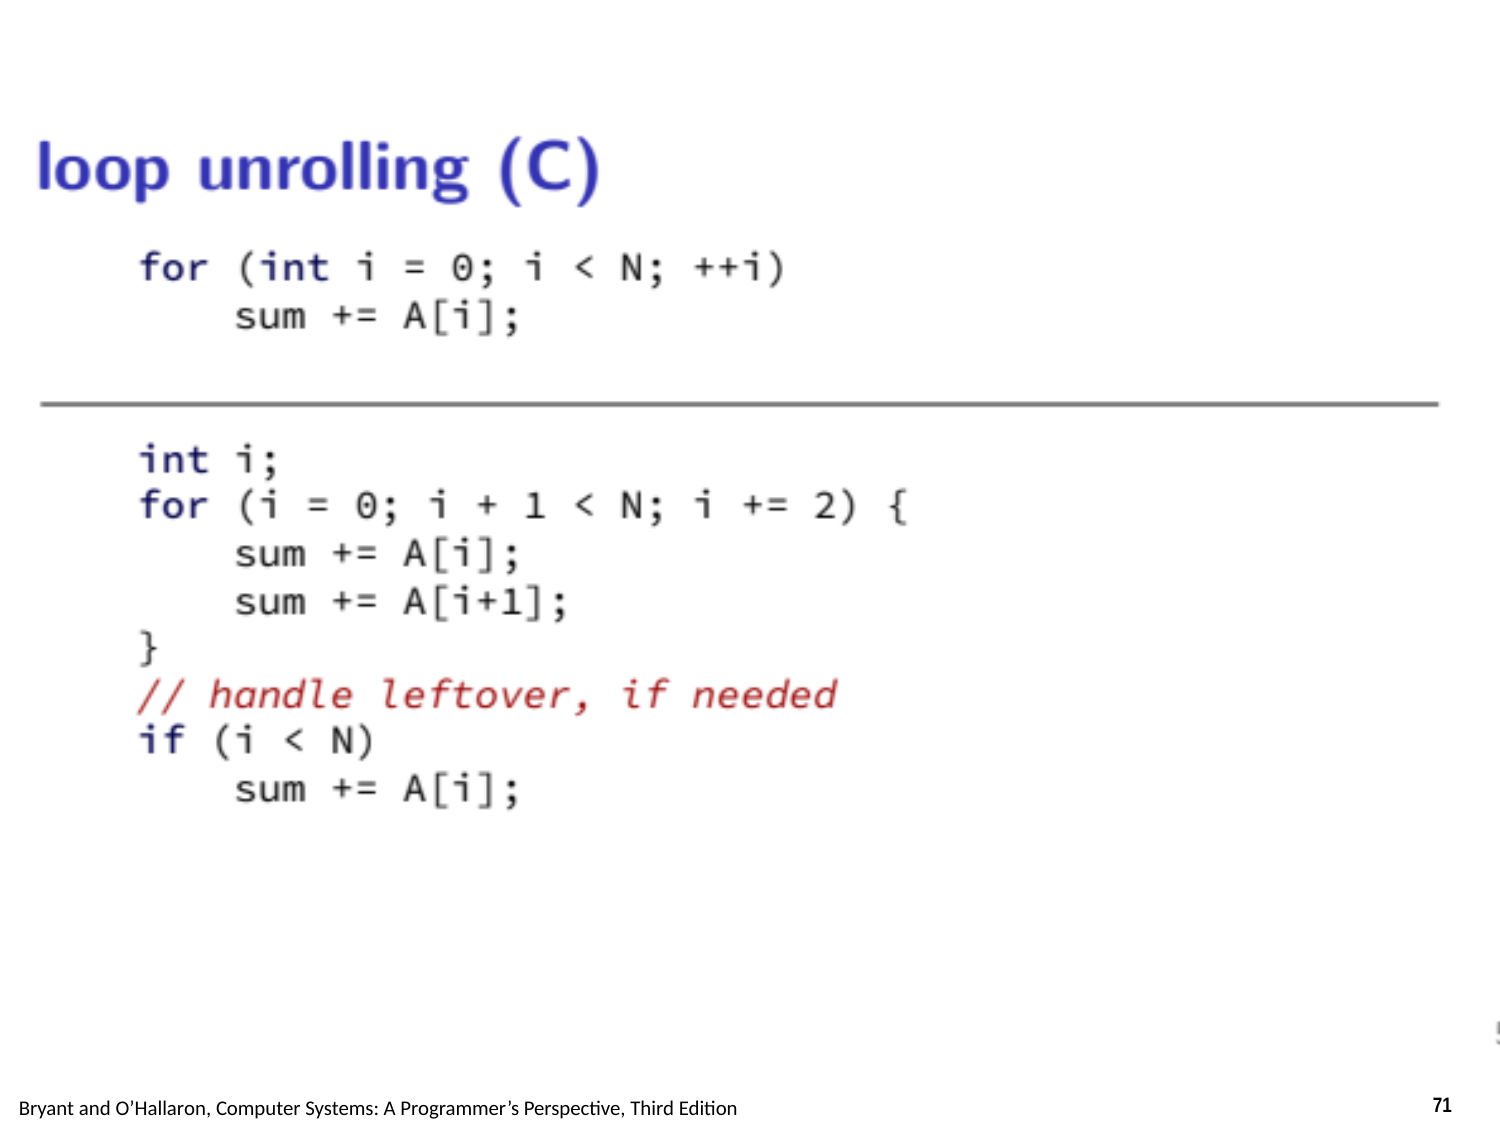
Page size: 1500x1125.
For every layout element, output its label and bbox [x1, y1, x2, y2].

picture [7, 99, 1500, 1050]
